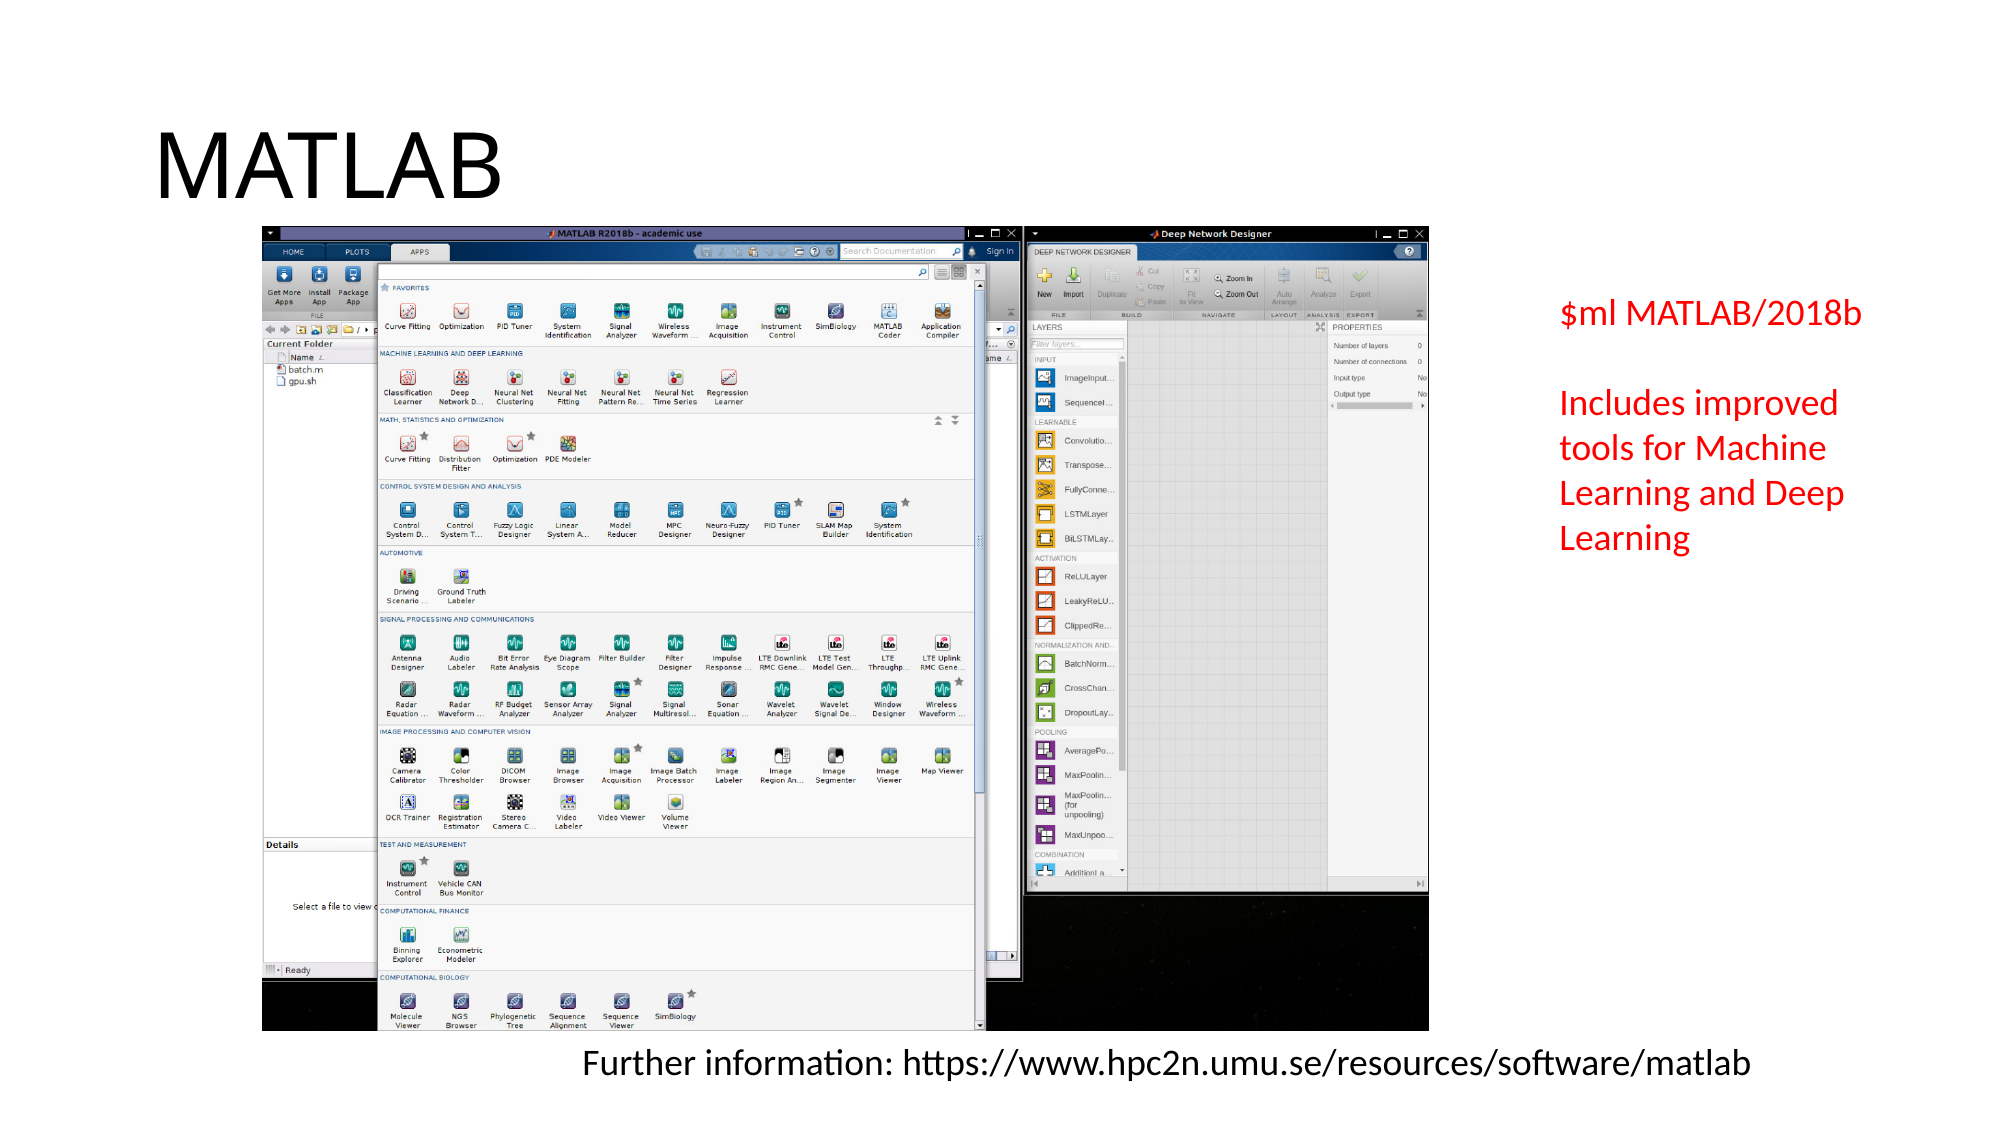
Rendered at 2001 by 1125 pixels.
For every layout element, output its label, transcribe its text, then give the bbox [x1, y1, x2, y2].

picture [262, 226, 1429, 1032]
text_box $ml MATLAB/2018b Includes improved tools for Machine Learning and Deep Learning [1544, 280, 1920, 566]
title MATLAB [137, 59, 1863, 278]
text_box Further information: https://www.hpc2n.umu.se/resources/software/matlab [567, 1031, 1902, 1091]
